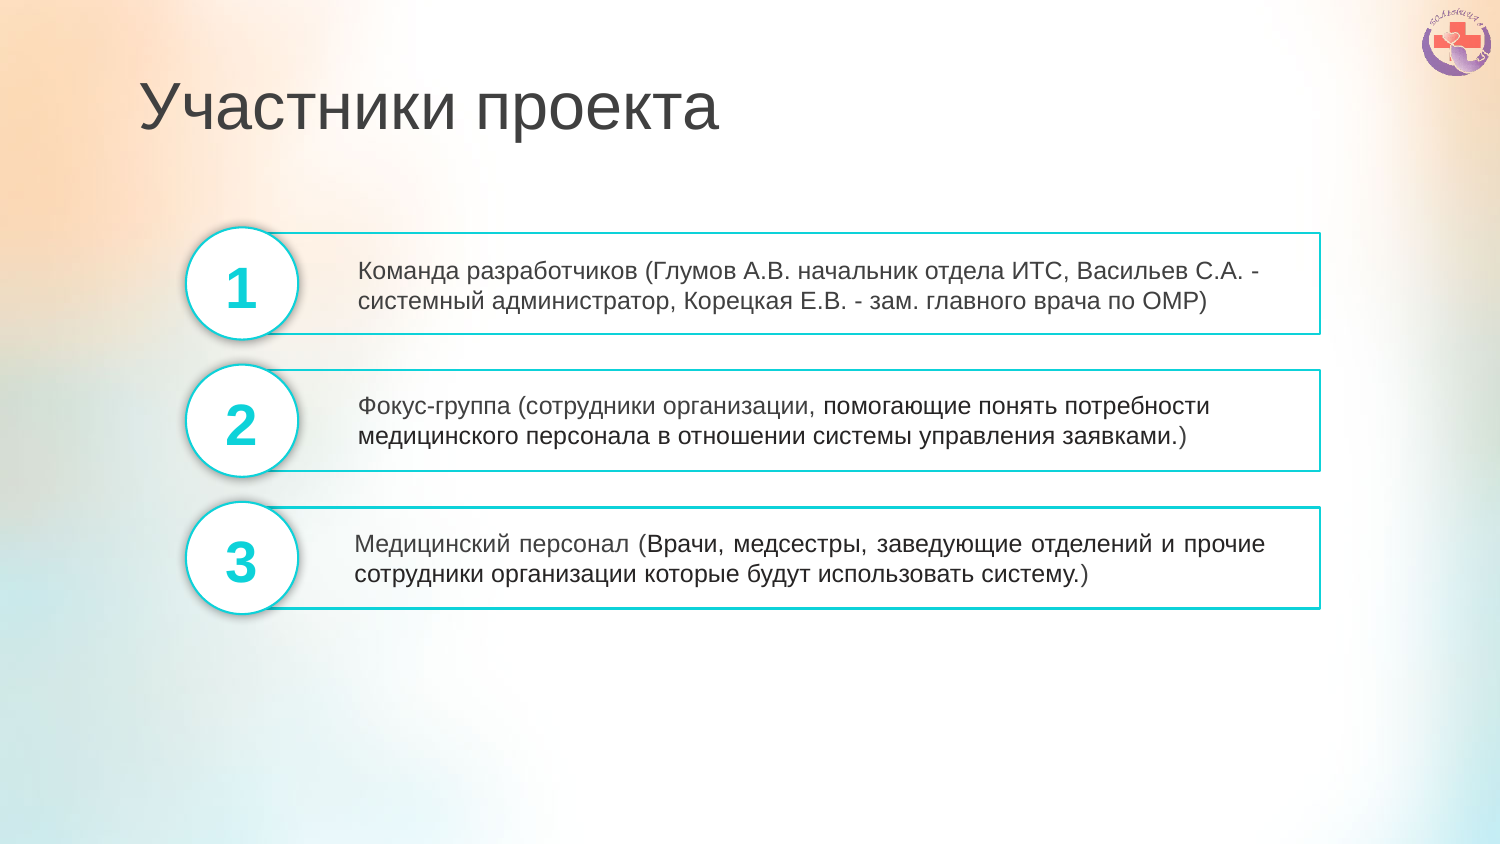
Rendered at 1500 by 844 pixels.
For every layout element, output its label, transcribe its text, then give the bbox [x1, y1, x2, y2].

text_box Команда разработчиков (Глумов А.В. начальник отдела ИТС, Васильев С.А. - системный администратор, Корецкая Е.В. - зам. главного врача по ОМР) [343, 247, 1285, 322]
text_box [283, 231, 1322, 336]
text_box Участники проекта [123, 55, 1500, 151]
text_box [183, 362, 301, 479]
text_box 3 [206, 517, 278, 602]
text_box [283, 368, 1322, 473]
text_box Фокус-группа (сотрудники организации, помогающие понять потребности медицинского персонала в отношении системы управления заявками.) [343, 382, 1285, 457]
text_box [283, 505, 1322, 611]
picture [0, 0, 1500, 844]
text_box 1 [206, 242, 278, 328]
text_box 2 [206, 379, 278, 465]
text_box [183, 225, 301, 342]
text_box [183, 499, 301, 617]
